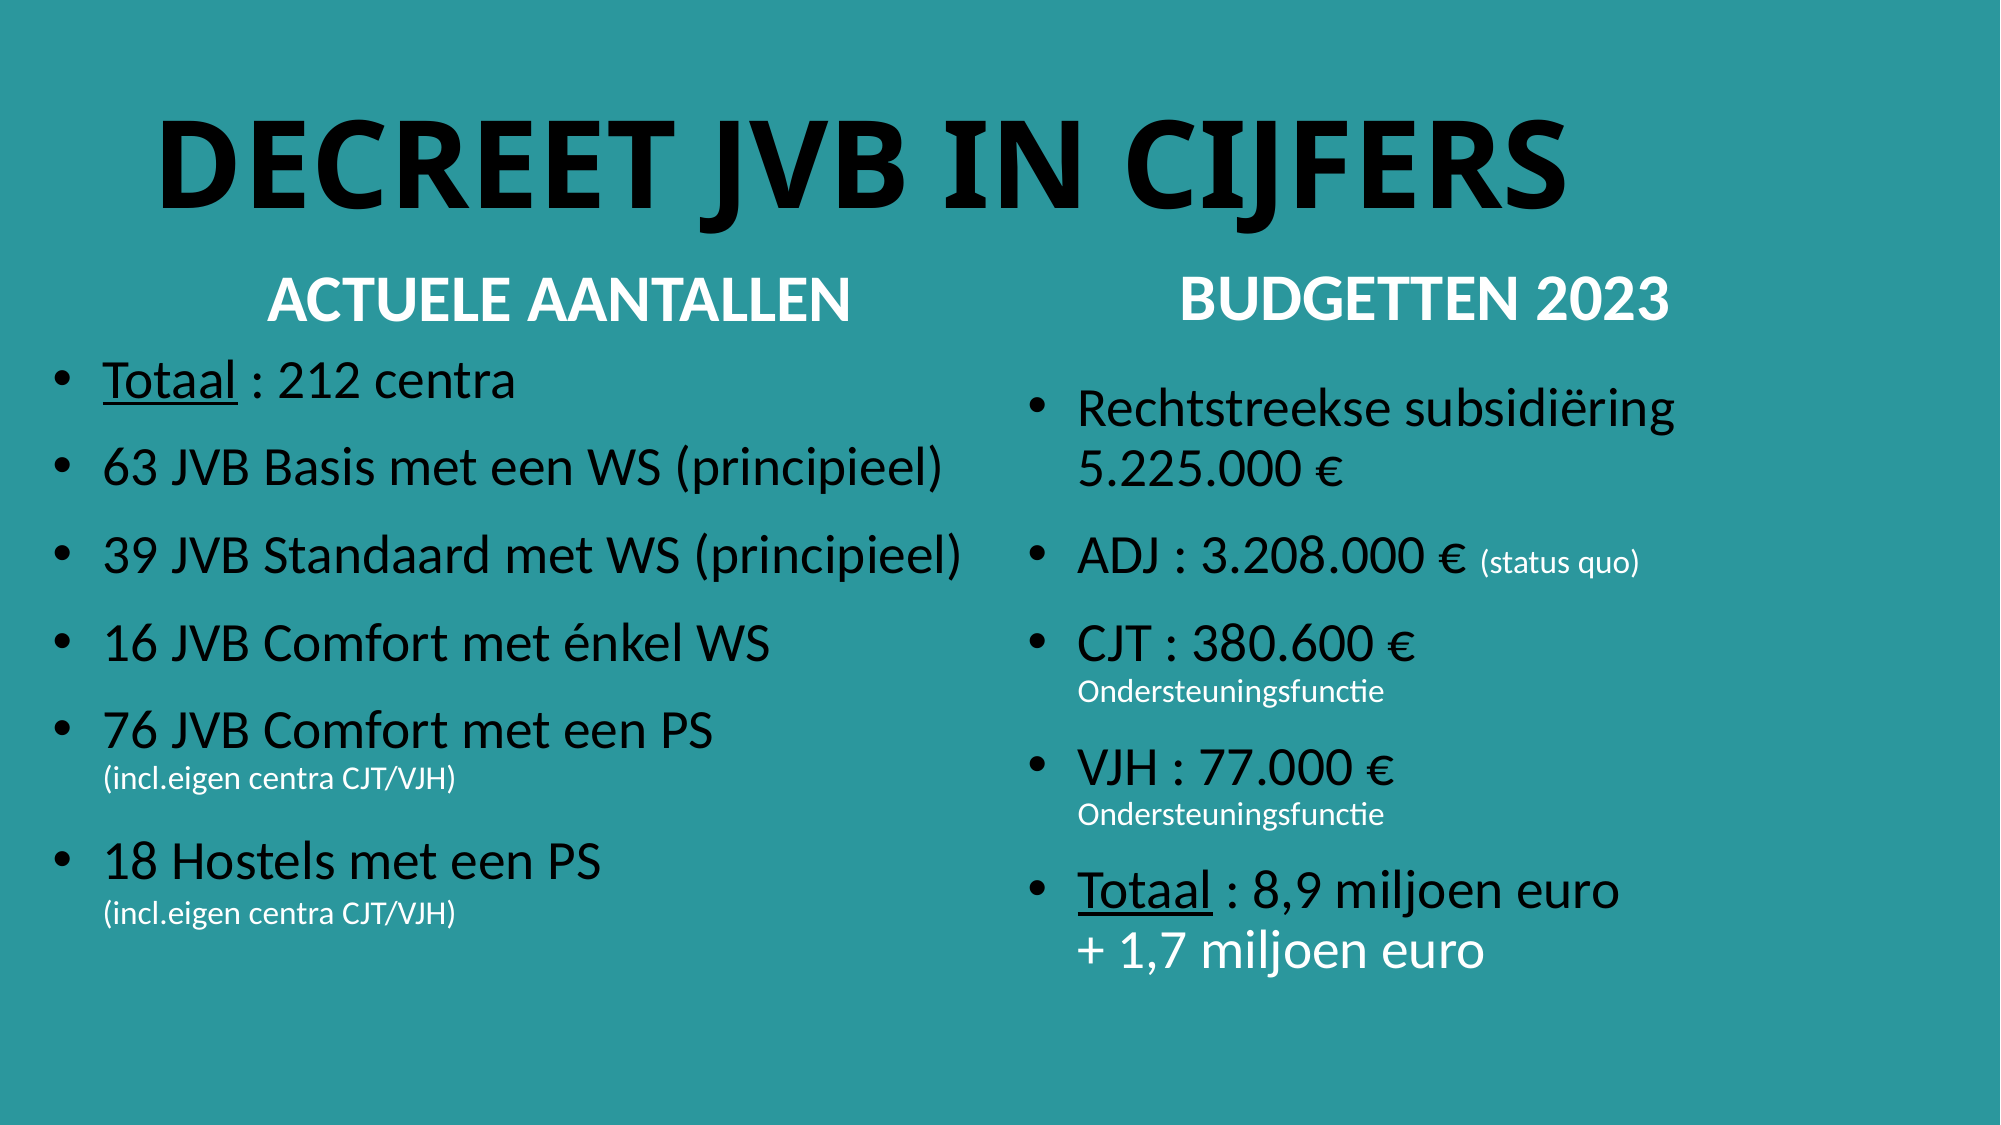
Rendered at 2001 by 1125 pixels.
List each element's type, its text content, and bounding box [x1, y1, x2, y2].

title DECREET JVB IN CIJFERS [137, 60, 1863, 278]
list Rechtstreekse subsidiëring 5.225.000 € ADJ : 3.208.000 € (status quo) CJT : 380.600 € Ondersteuningsfunctie VJH : 77.000 € Ondersteuningsfunctie Totaal : 8,9 miljoen euro + 1,7 miljoen euro [1012, 370, 1941, 1016]
list Totaal : 212 centra 63 JVB Basis met een WS (principieel) 39 JVB Standaard met WS (principieel) 16 JVB Comfort met énkel WS 76 JVB Comfort met een PS (incl.eigen centra CJT/VJH) 18 Hostels met een PS (incl.eigen centra CJT/VJH) [37, 342, 984, 1097]
list BUDGETTEN 2023 [999, 207, 1851, 343]
list ACTUELE AANTALLEN [137, 233, 984, 342]
